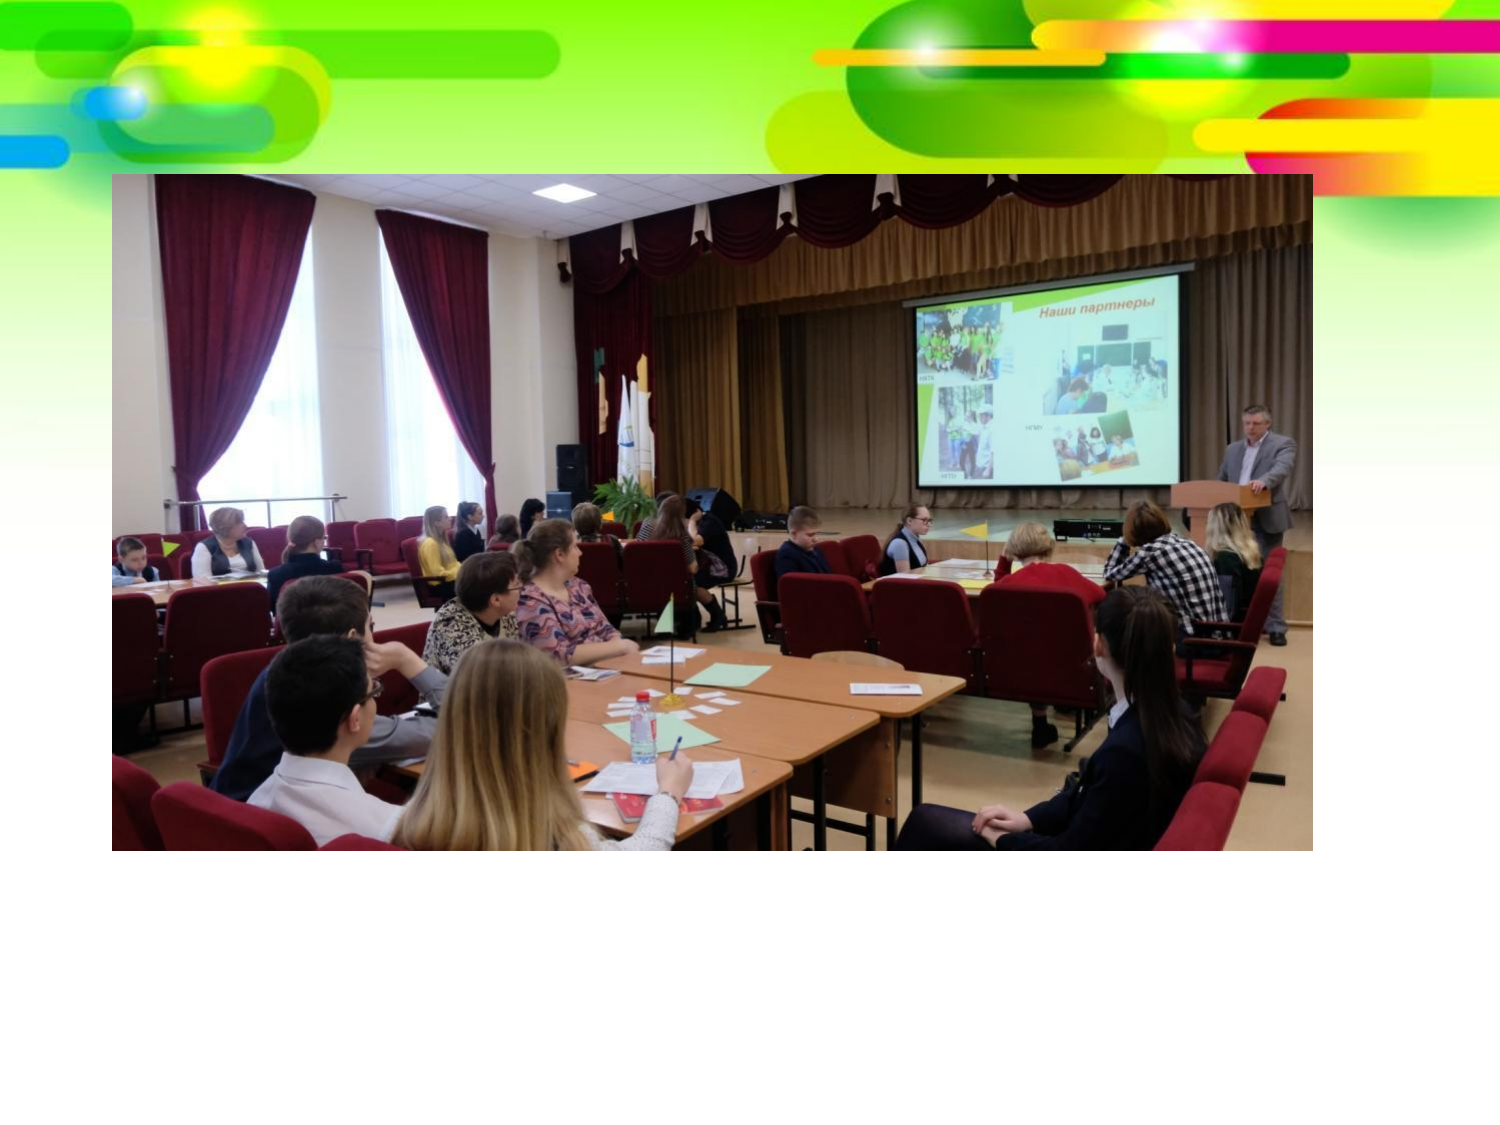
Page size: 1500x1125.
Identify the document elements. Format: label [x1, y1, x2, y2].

list [112, 174, 1313, 851]
picture [0, 0, 1500, 1125]
